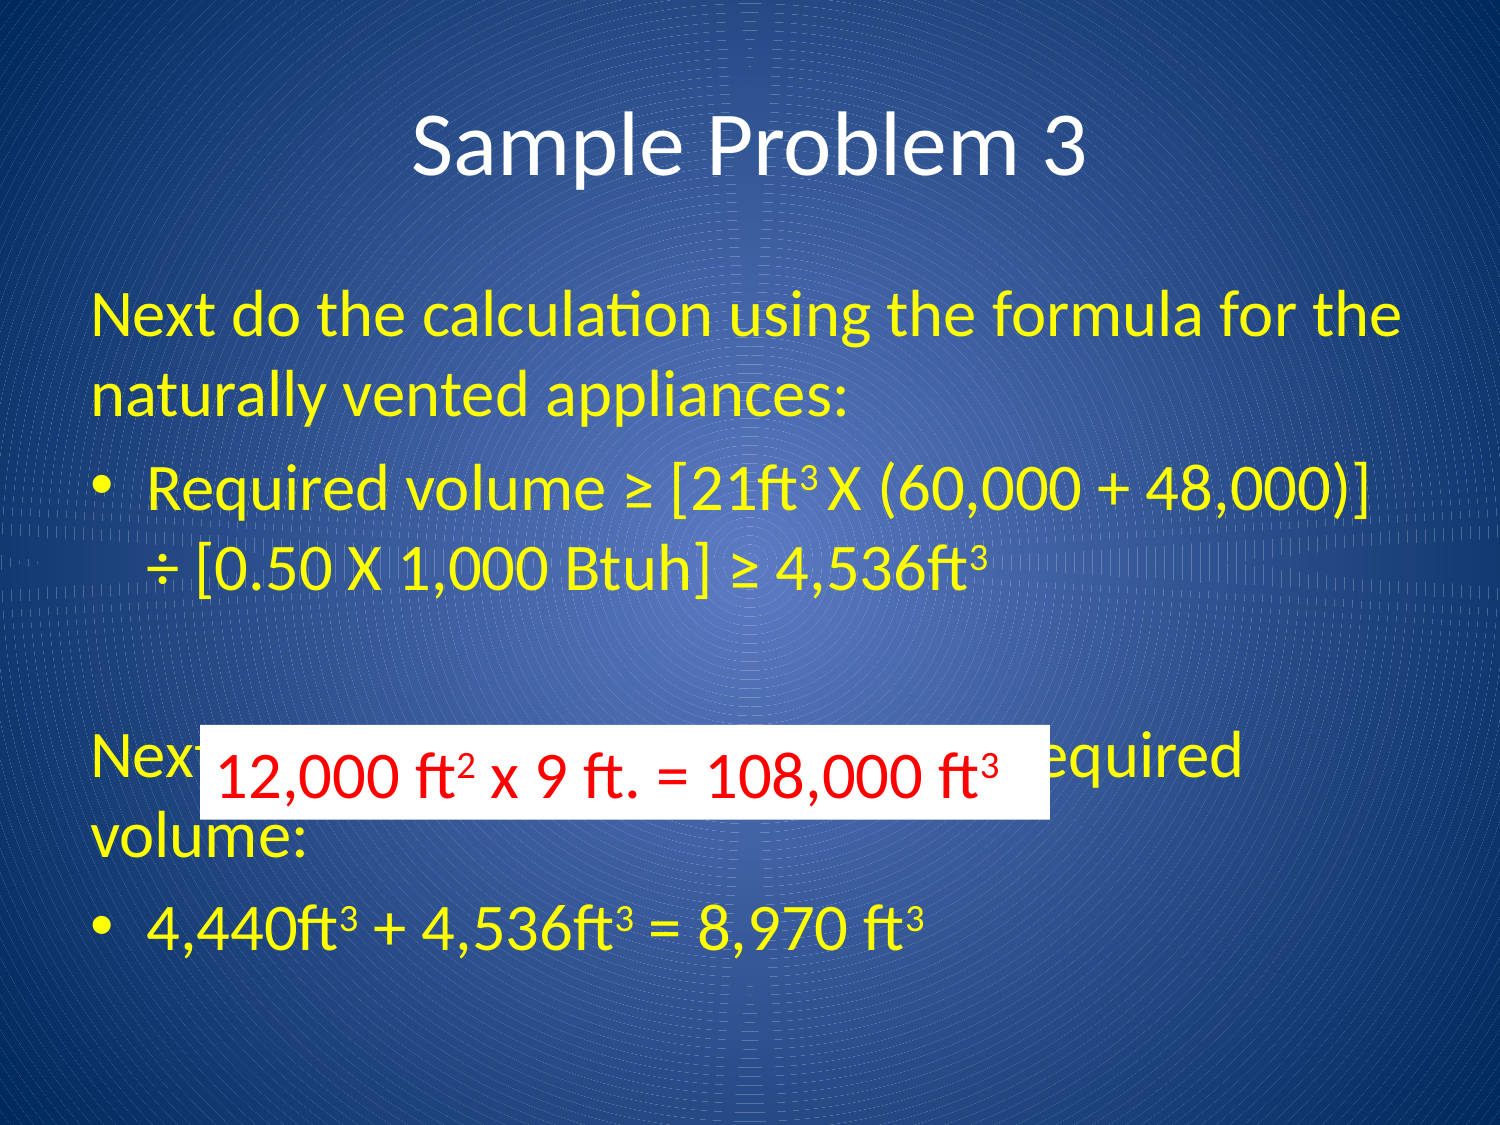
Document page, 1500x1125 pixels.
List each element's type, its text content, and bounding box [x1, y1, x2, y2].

list Next do the calculation using the formula for the naturally vented appliances: Required volume ≥ [21ft3 X (60,000 + 48,000)] ÷ [0.50 X 1,000 Btuh] ≥ 4,536ft3 Next, add up the two for the total required volume: 4,440ft3 + 4,536ft3 = 8,970 ft3 [75, 262, 1425, 1100]
title Sample Problem 3 [75, 45, 1425, 233]
text_box 12,000 ft2 x 9 ft. = 108,000 ft3 [200, 724, 1050, 820]
